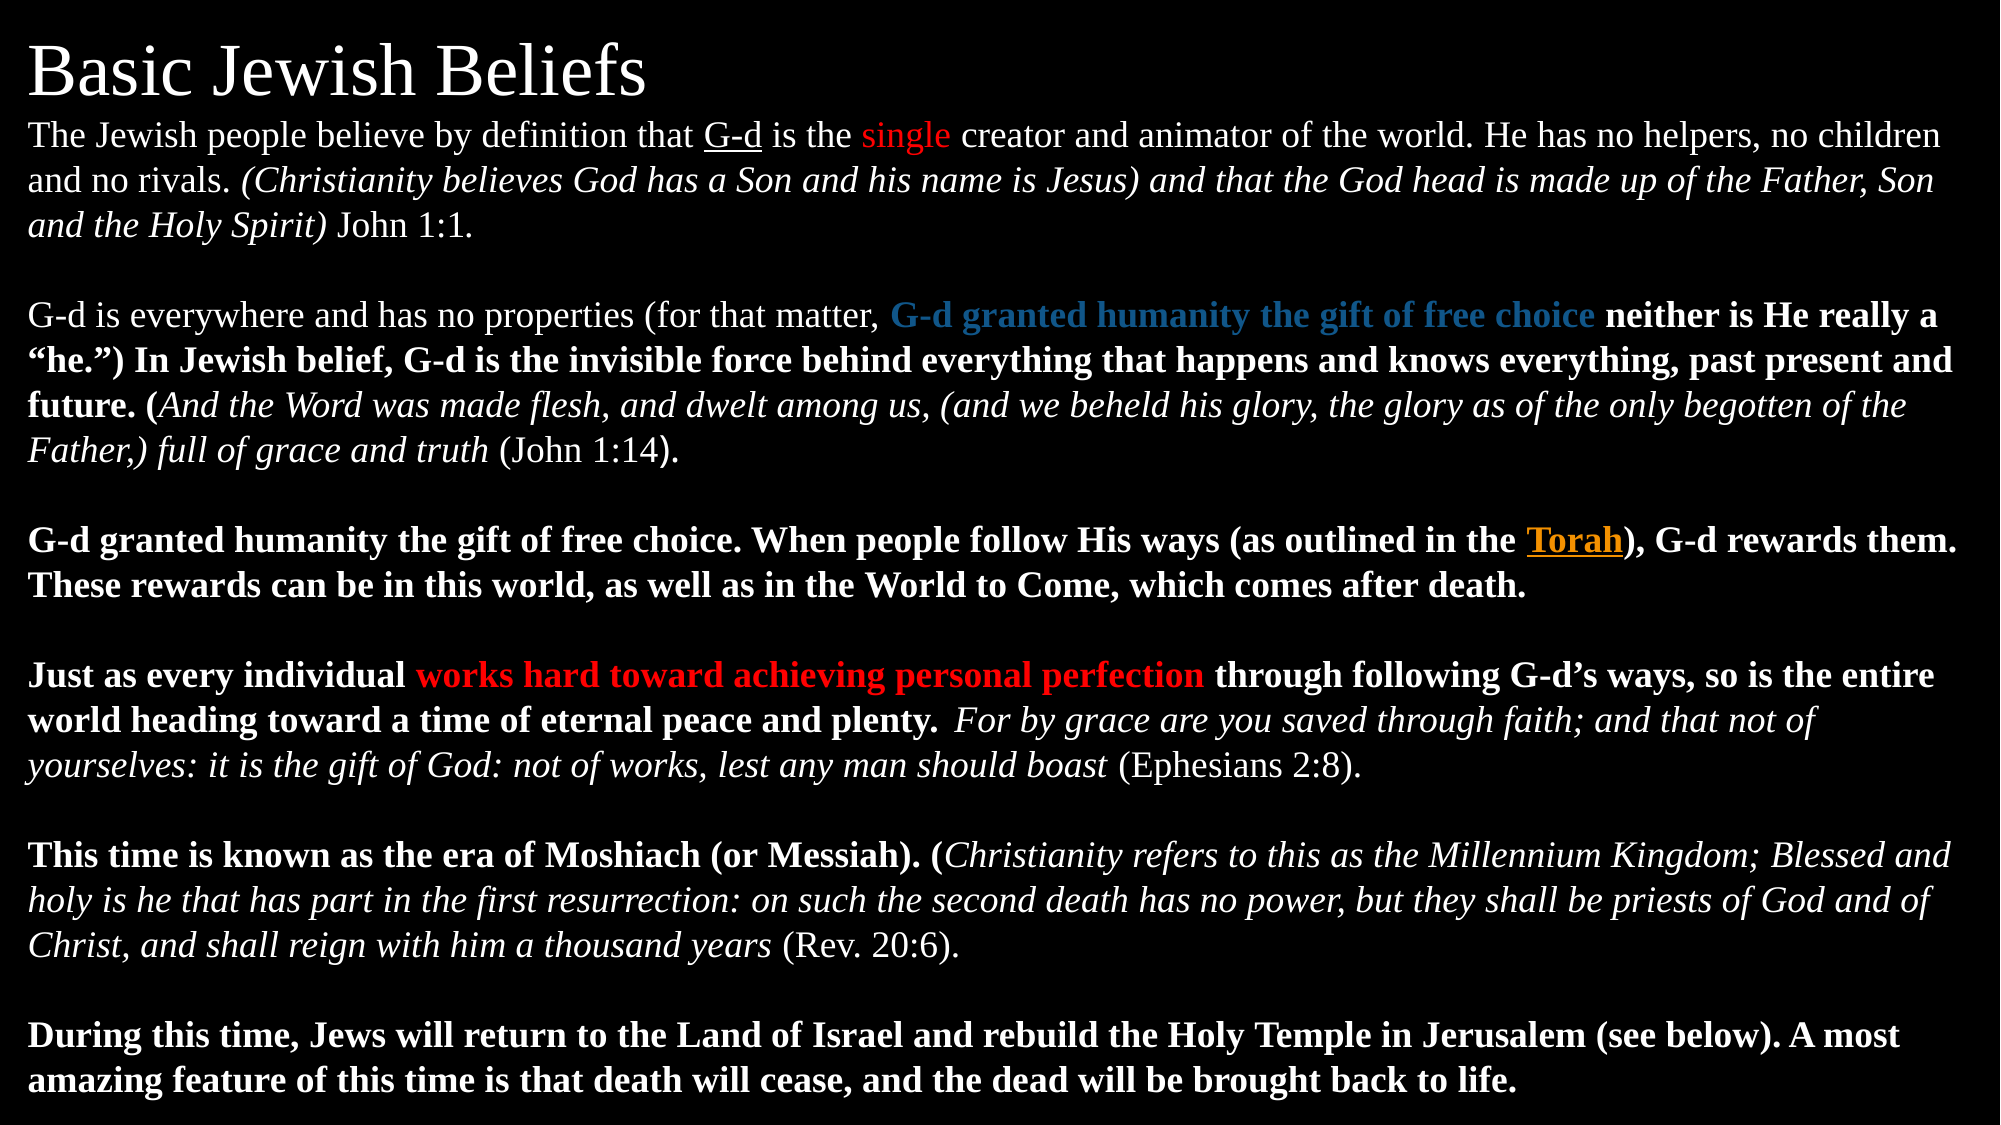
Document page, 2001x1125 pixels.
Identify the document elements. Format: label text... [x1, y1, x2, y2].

text_box Basic Jewish Beliefs The Jewish people believe by definition that G‑d is the single creator and animator of the world. He has no helpers, no children and no rivals. (Christianity believes God has a Son and his name is Jesus) and that the God head is made up of the Father, Son and the Holy Spirit) John 1:1. G‑d is everywhere and has no properties (for that matter, G‑d granted humanity the gift of free choice neither is He really a “he.”) In Jewish belief, G‑d is the invisible force behind everything that happens and knows everything, past present and future. (And the Word was made flesh, and dwelt among us, (and we beheld his glory, the glory as of the only begotten of the Father,) full of grace and truth (John 1:14). G‑d granted humanity the gift of free choice. When people follow His ways (as outlined in the Torah), G‑d rewards them. These rewards can be in this world, as well as in the World to Come, which comes after death. Just as every individual works hard toward achieving personal perfection through following G‑d’s ways, so is the entire world heading toward a time of eternal peace and plenty. For by grace are you saved through faith; and that not of yourselves: it is the gift of God: not of works, lest any man should boast (Ephesians 2:8). This time is known as the era of Moshiach (or Messiah). (Christianity refers to this as the Millennium Kingdom; Blessed and holy is he that has part in the first resurrection: on such the second death has no power, but they shall be priests of God and of Christ, and shall reign with him a thousand years (Rev. 20:6). During this time, Jews will return to the Land of Israel and rebuild the Holy Temple in Jerusalem (see below). A most amazing feature of this time is that death will cease, and the dead will be brought back to life. [12, 12, 1983, 1108]
